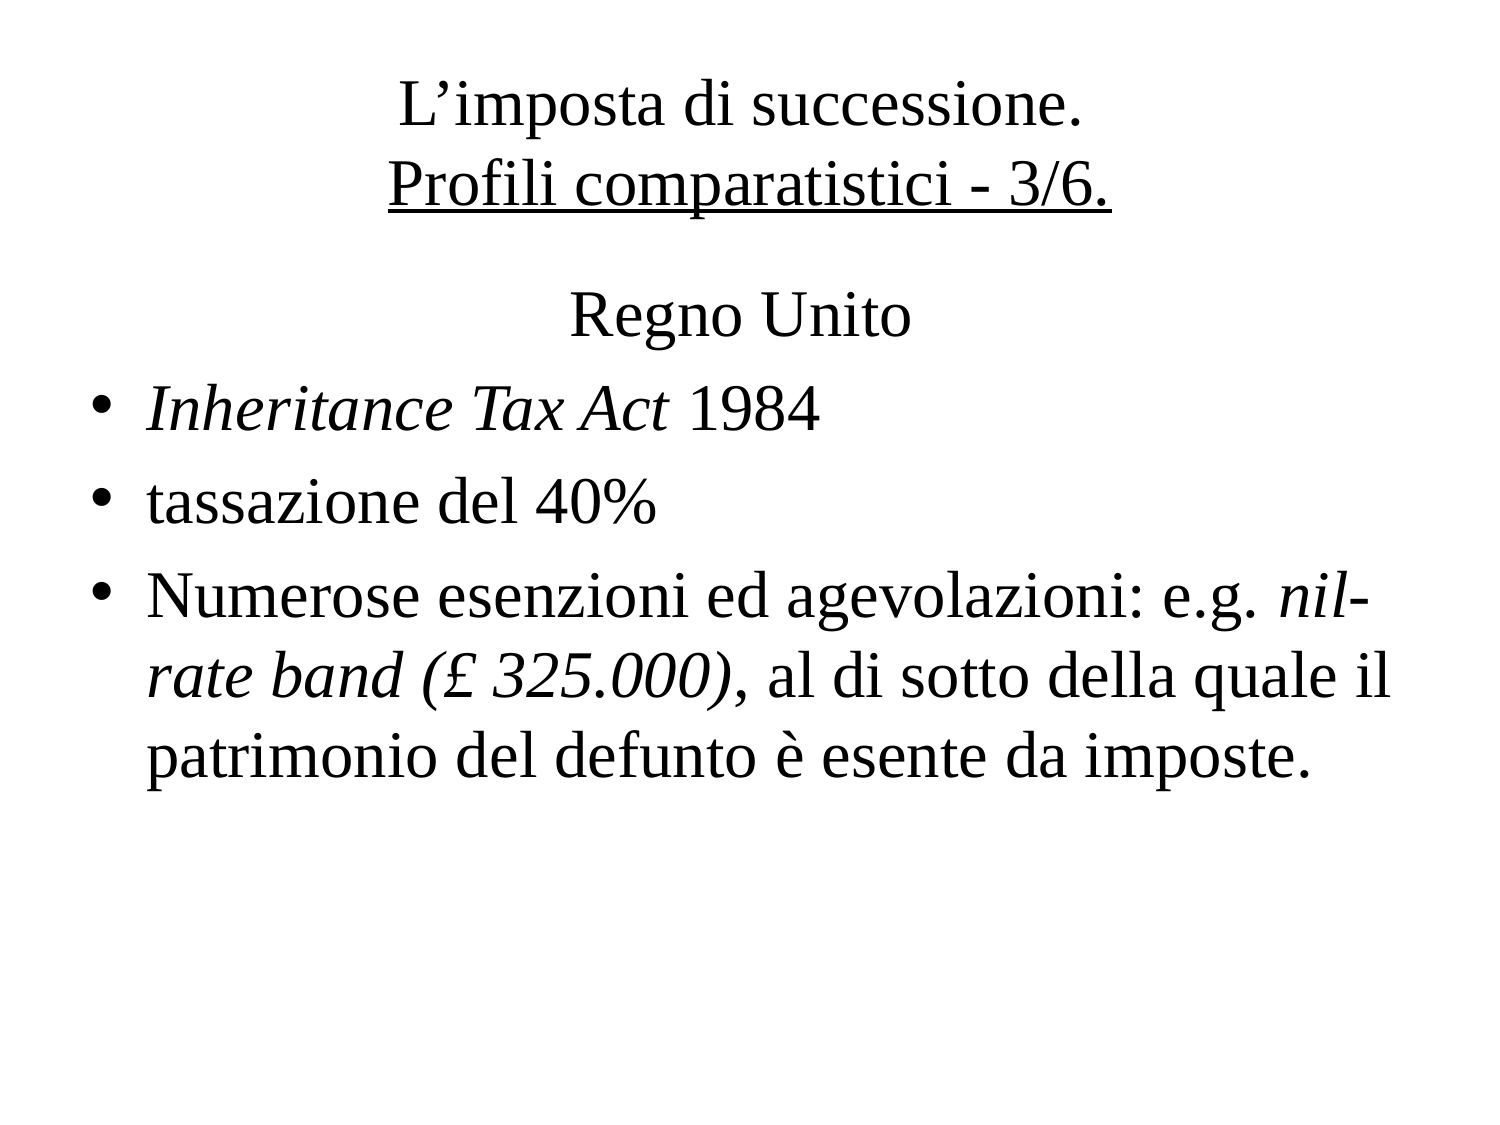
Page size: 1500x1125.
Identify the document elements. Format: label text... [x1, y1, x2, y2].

list Regno Unito Inheritance Tax Act 1984 tassazione del 40% Numerose esenzioni ed agevolazioni: e.g. nil-rate band (£ 325.000), al di sotto della quale il patrimonio del defunto è esente da imposte. [75, 262, 1425, 1005]
title L’imposta di successione. Profili comparatistici - 3/6. [75, 45, 1425, 233]
